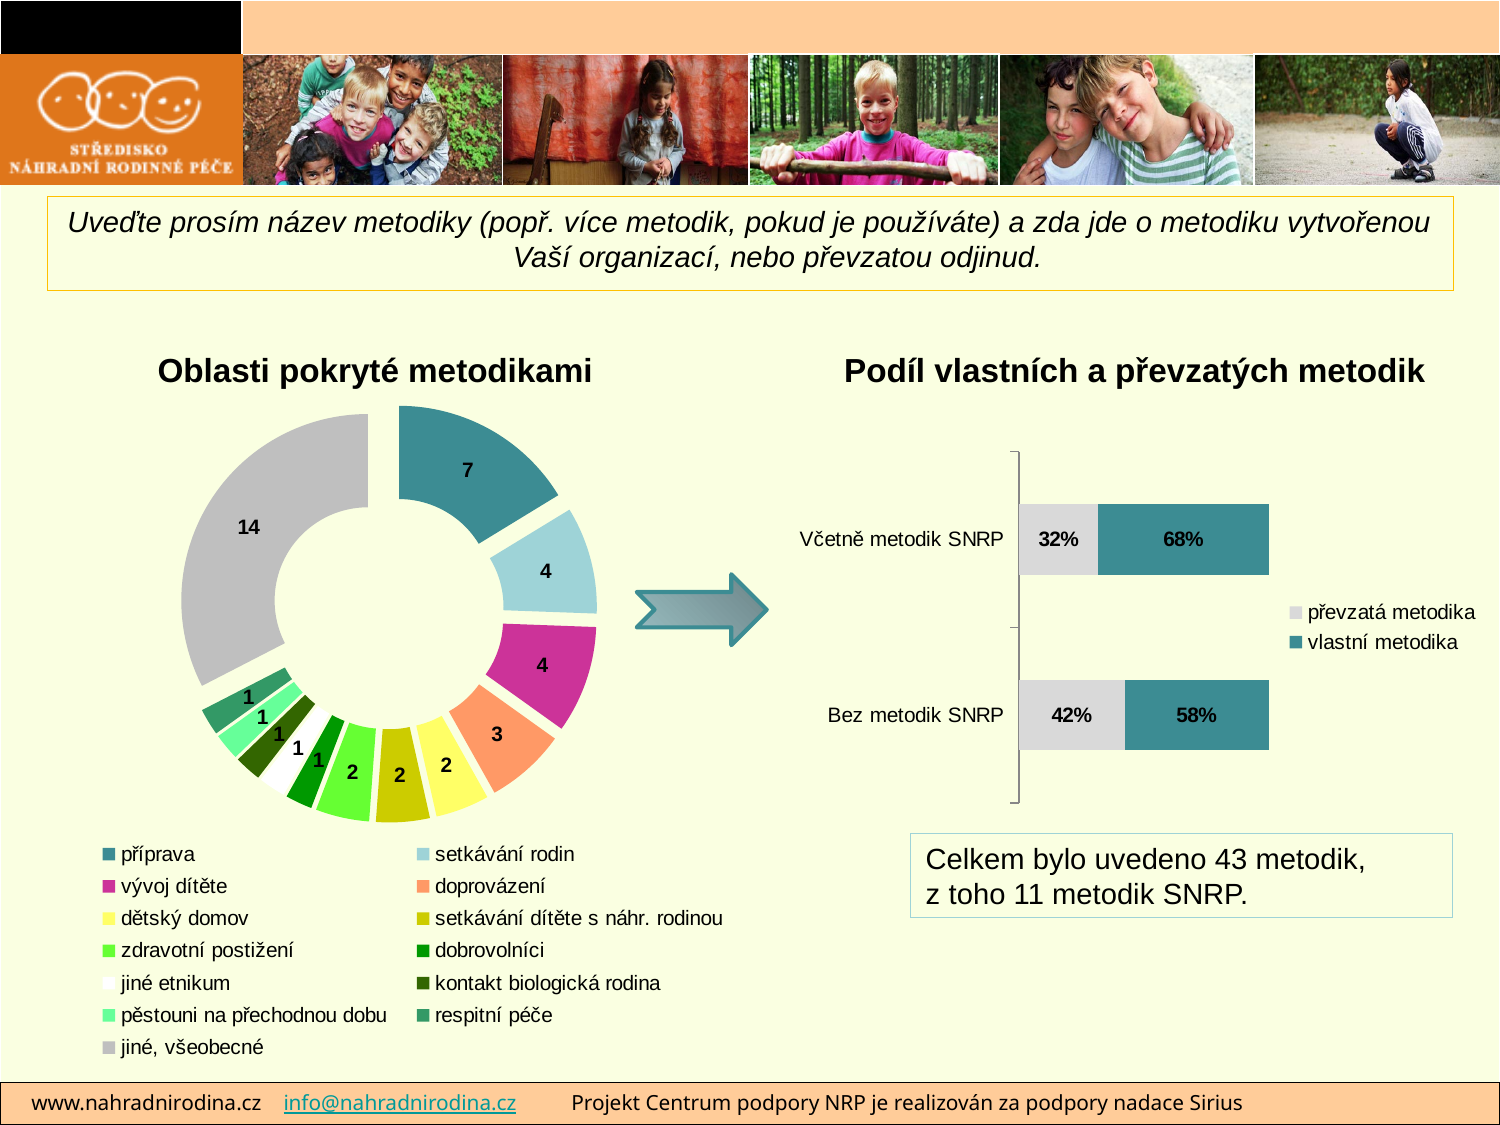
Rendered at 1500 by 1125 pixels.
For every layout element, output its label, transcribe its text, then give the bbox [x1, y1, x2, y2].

text_box Podíl vlastních a převzatých metodik [829, 341, 1456, 397]
picture [503, 55, 748, 185]
text_box Oblasti pokryté metodikami [62, 341, 689, 395]
text_box Uveďte prosím název metodiky (popř. více metodik, pokud je používáte) a zda jde o metodiku vytvořenou Vaší organizací, nebo převzatou odjinud. [47, 196, 1453, 291]
chart [29, 396, 780, 1083]
picture [1000, 55, 1253, 185]
slide_number www.nahradnirodina.cz info@nahradnirodina.cz Projekt Centrum podpory NRP je realizován za podpory nadace Sirius [0, 1082, 1500, 1125]
picture [750, 55, 998, 185]
chart [785, 444, 1495, 811]
text_box Celkem bylo uvedeno 43 metodik, z toho 11 metodik SNRP. [910, 833, 1453, 918]
picture [1255, 55, 1500, 185]
picture [0, 54, 502, 185]
